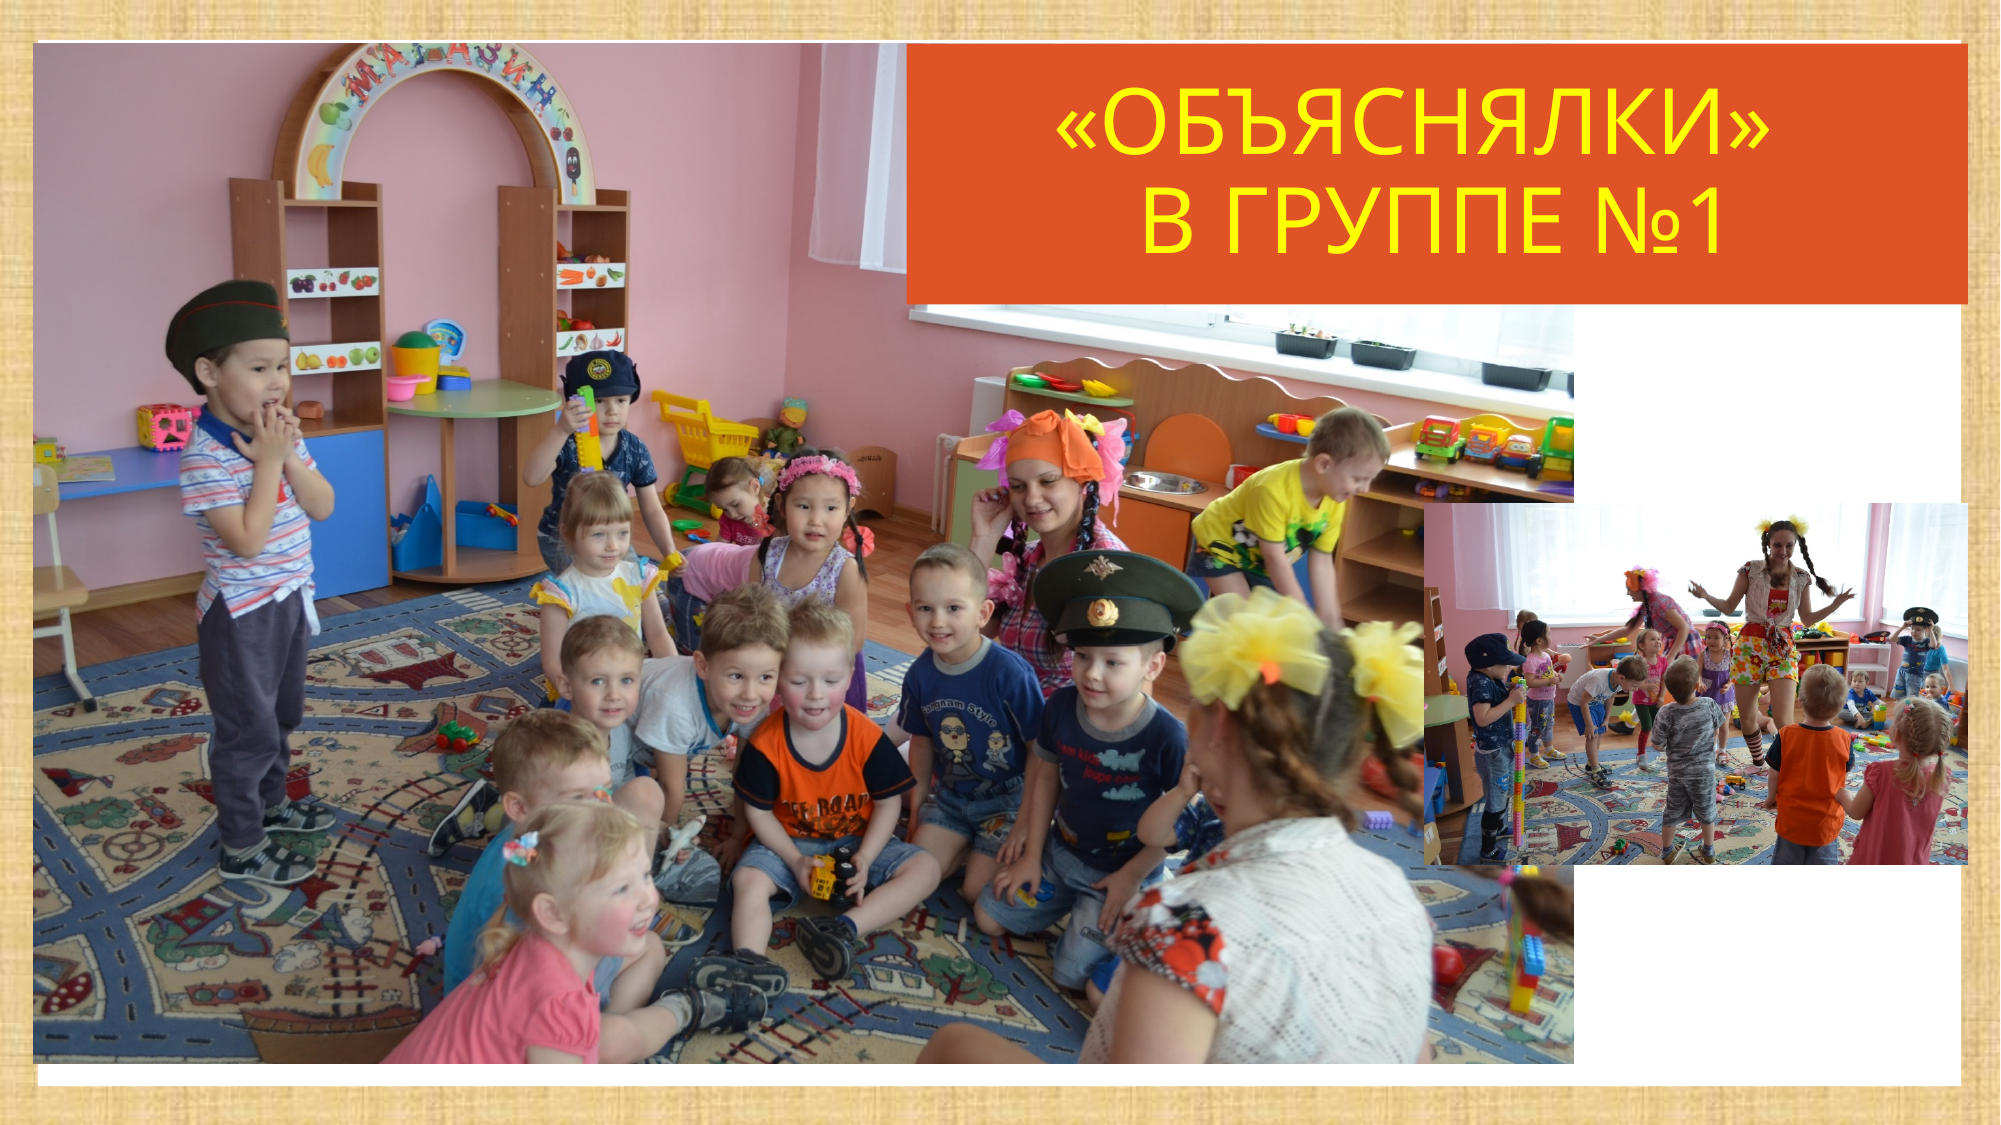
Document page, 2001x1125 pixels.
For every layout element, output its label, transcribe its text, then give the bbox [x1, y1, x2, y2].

picture [0, 0, 2001, 1125]
title «ОБЪЯСНЯЛКИ» В ГРУППЕ №1 [1575, 43, 1968, 305]
